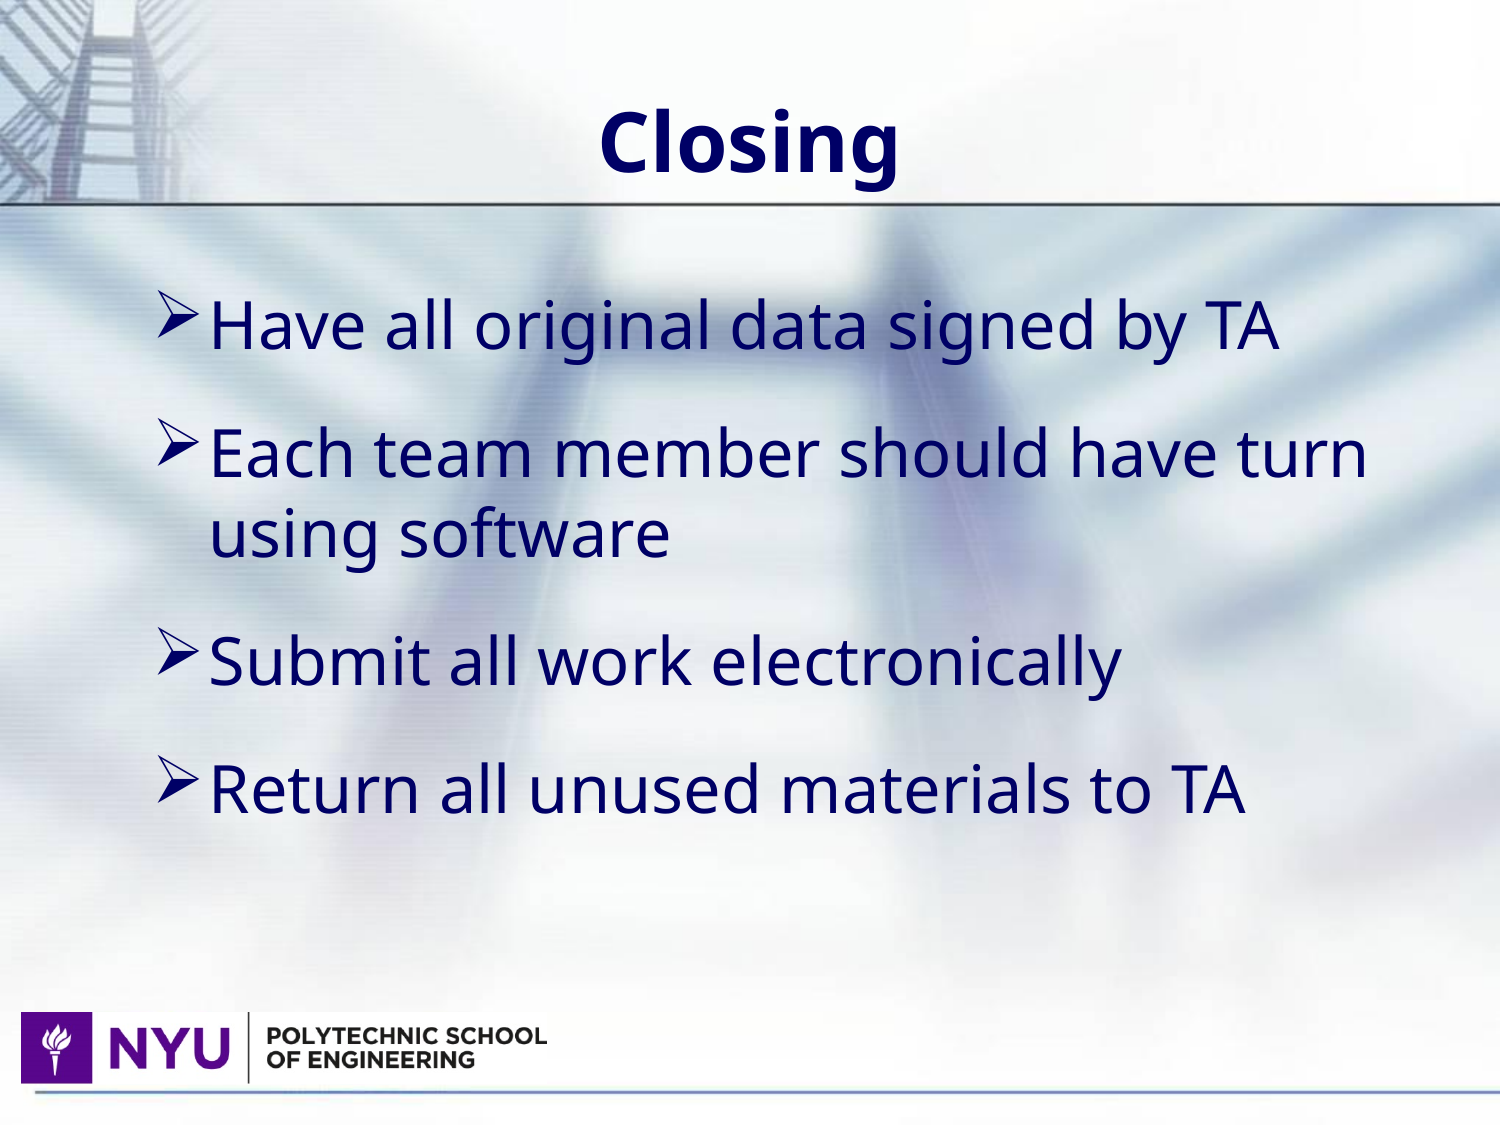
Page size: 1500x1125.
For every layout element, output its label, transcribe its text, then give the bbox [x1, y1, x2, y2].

title Closing [74, 44, 1426, 233]
picture [0, 0, 1500, 1125]
list Have all original data signed by TA Each team member should have turn using software Submit all work electronically Return all unused materials to TA [137, 274, 1426, 1088]
